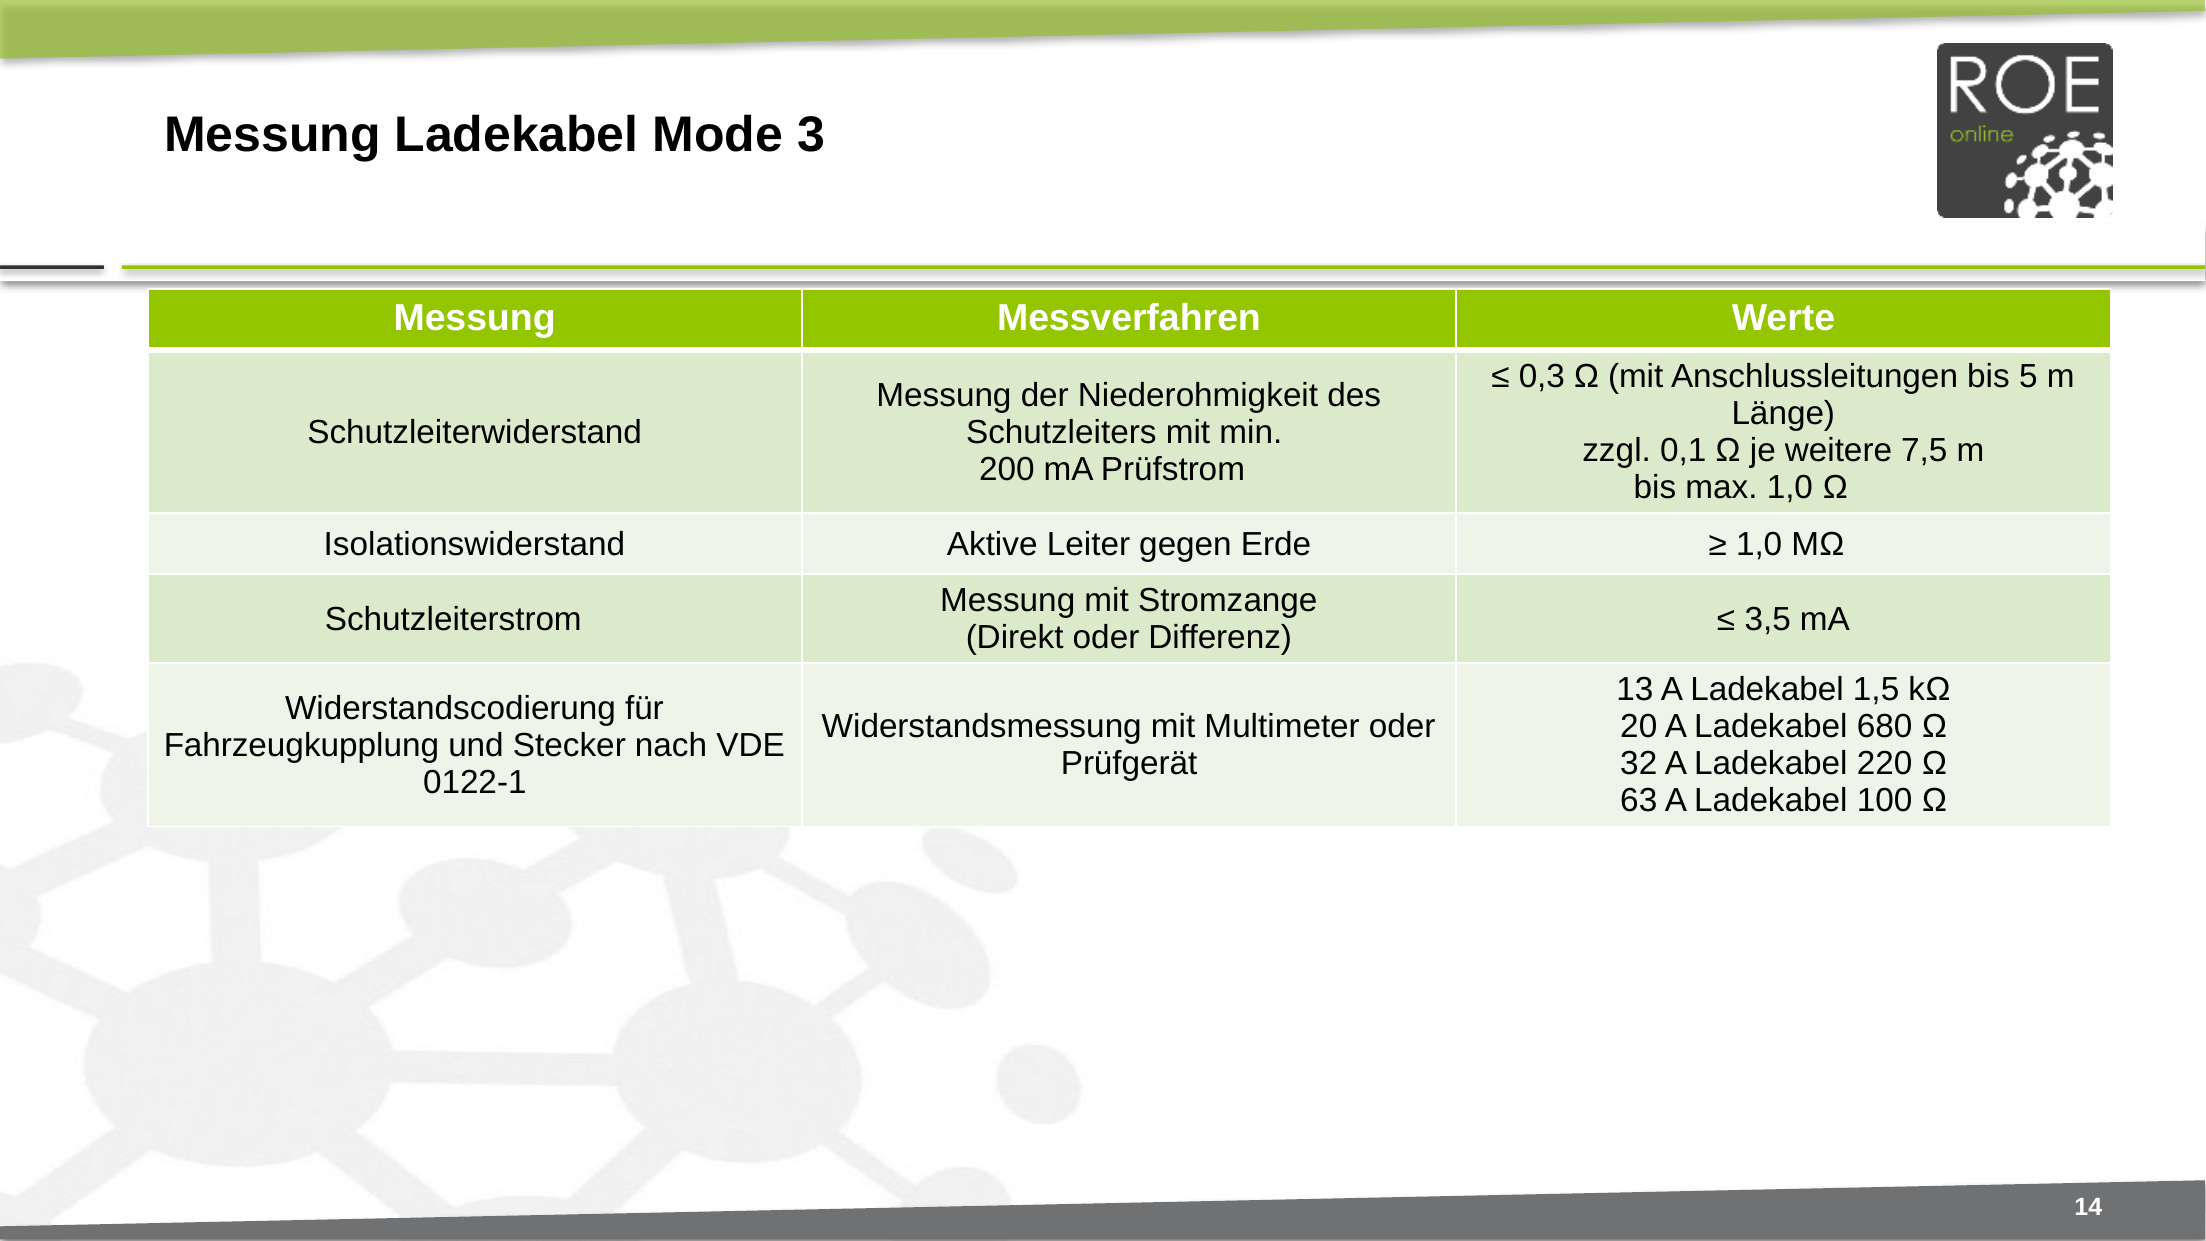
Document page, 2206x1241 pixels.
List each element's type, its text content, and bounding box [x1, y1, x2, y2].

table_cell Schutzleiterwiderstand [149, 353, 801, 512]
table_header Werte [1457, 290, 2110, 347]
table_cell Isolationswiderstand [149, 514, 801, 573]
table_cell ≥ 1,0 MΩ [1457, 514, 2110, 573]
picture [1937, 43, 2113, 218]
title Messung Ladekabel Mode 3 [146, 41, 1878, 221]
table_header Messverfahren [803, 290, 1455, 347]
table_cell Schutzleiterstrom [149, 575, 801, 662]
table_cell Widerstandscodierung für Fahrzeugkupplung und Stecker nach VDE 0122-1 [149, 664, 801, 826]
table_cell ≤ 0,3 Ω (mit Anschlussleitungen bis 5 m Länge) zzgl. 0,1 Ω je weitere 7,5 m bis max. 1,0 Ω [1457, 353, 2110, 512]
table_header Messung [149, 290, 801, 347]
slide_number 14 [2023, 1183, 2153, 1228]
table_cell Widerstandsmessung mit Multimeter oder Prüfgerät [803, 664, 1455, 826]
table_cell Messung mit Stromzange (Direkt oder Differenz) [803, 575, 1455, 662]
table_cell ≤ 3,5 mA [1457, 575, 2110, 662]
table_cell 13 A Ladekabel 1,5 kΩ 20 A Ladekabel 680 Ω 32 A Ladekabel 220 Ω 63 A Ladekabel 100 Ω [1457, 664, 2110, 826]
table_cell Messung der Niederohmigkeit des Schutzleiters mit min. 200 mA Prüfstrom [803, 353, 1455, 512]
table_cell Aktive Leiter gegen Erde [803, 514, 1455, 573]
